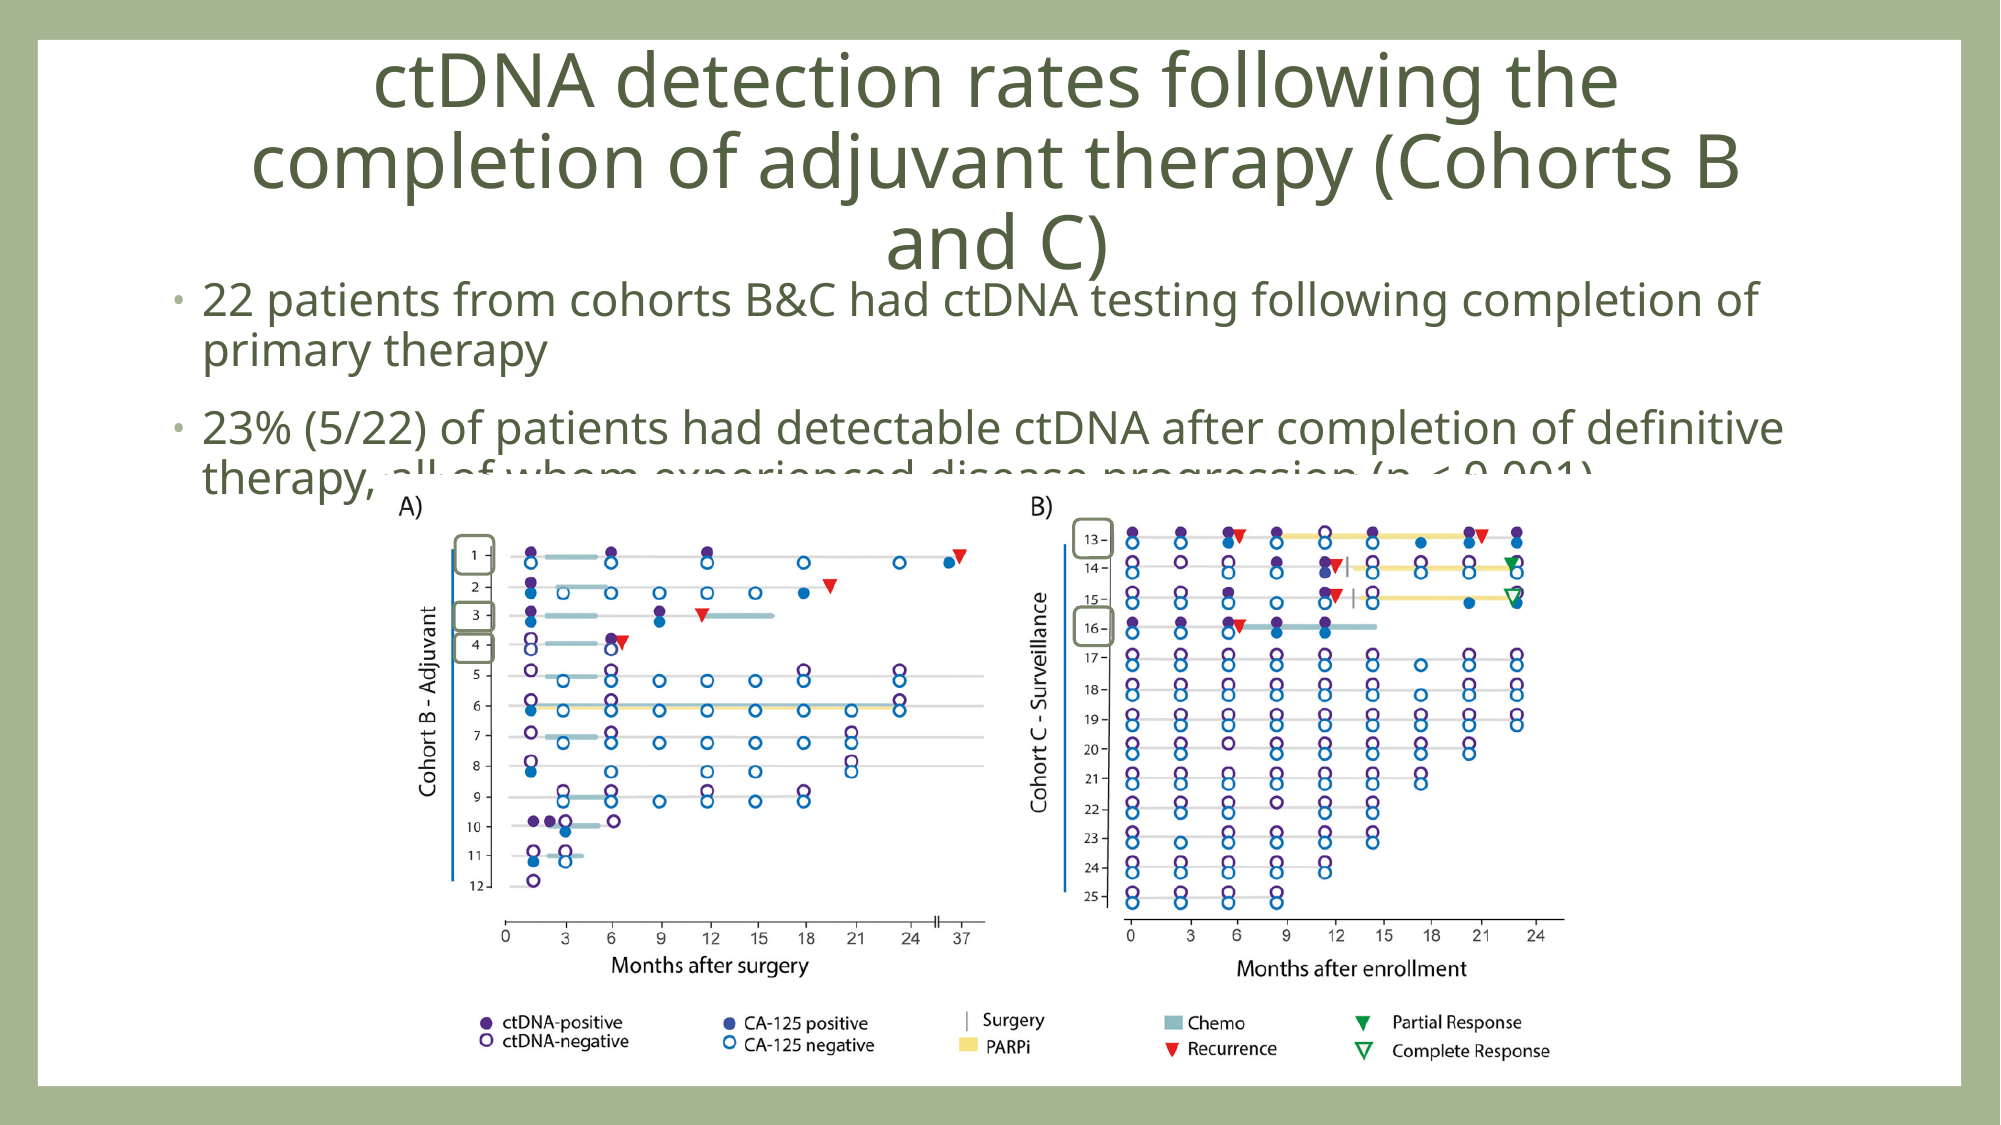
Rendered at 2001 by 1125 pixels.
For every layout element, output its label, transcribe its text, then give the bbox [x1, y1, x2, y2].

title ctDNA detection rates following the completion of adjuvant therapy (Cohorts B and C) [187, 52, 1808, 269]
list 22 patients from cohorts B&C had ctDNA testing following completion of primary therapy 23% (5/22) of patients had detectable ctDNA after completion of definitive therapy, all of whom experienced disease progression (p < 0.001) [149, 269, 1919, 933]
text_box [378, 474, 1622, 1073]
